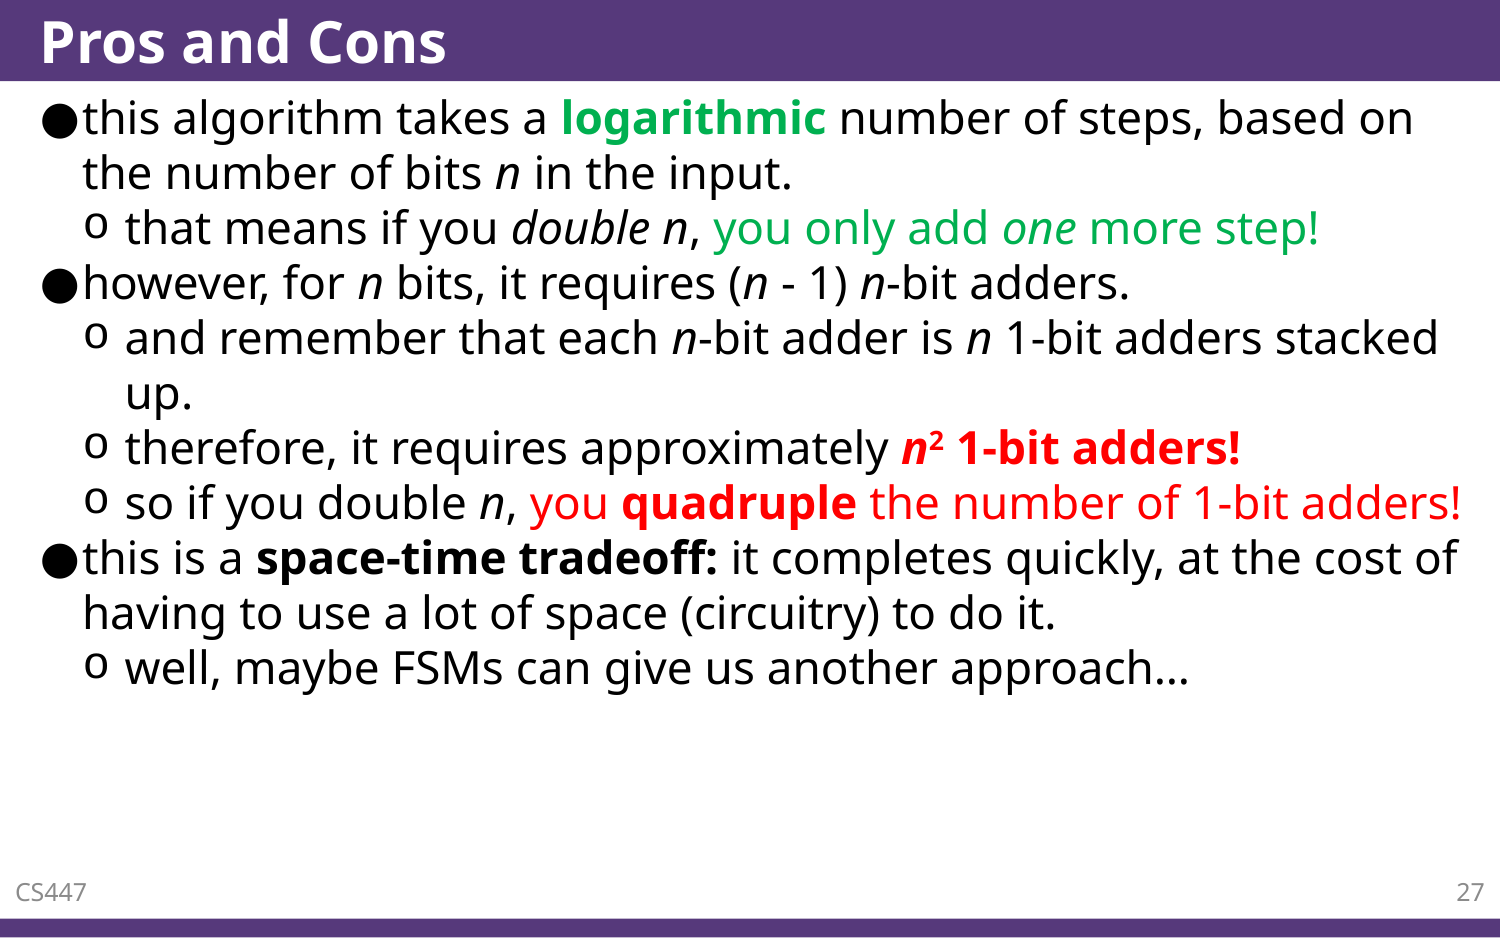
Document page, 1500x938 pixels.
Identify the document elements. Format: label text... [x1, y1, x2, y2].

footer CS447 [0, 868, 200, 919]
list this algorithm takes a logarithmic number of steps, based on the number of bits n in the input. that means if you double n, you only add one more step! however, for n bits, it requires (n - 1) n-bit adders. and remember that each n-bit adder is n 1-bit adders stacked up. therefore, it requires approximately n2 1-bit adders! so if you double n, you quadruple the number of 1-bit adders! this is a space-time tradeoff: it completes quickly, at the cost of having to use a lot of space (circuitry) to do it. well, maybe FSMs can give us another approach… [24, 81, 1500, 869]
slide_number 27 [1387, 868, 1500, 919]
title Pros and Cons [24, 0, 1500, 81]
